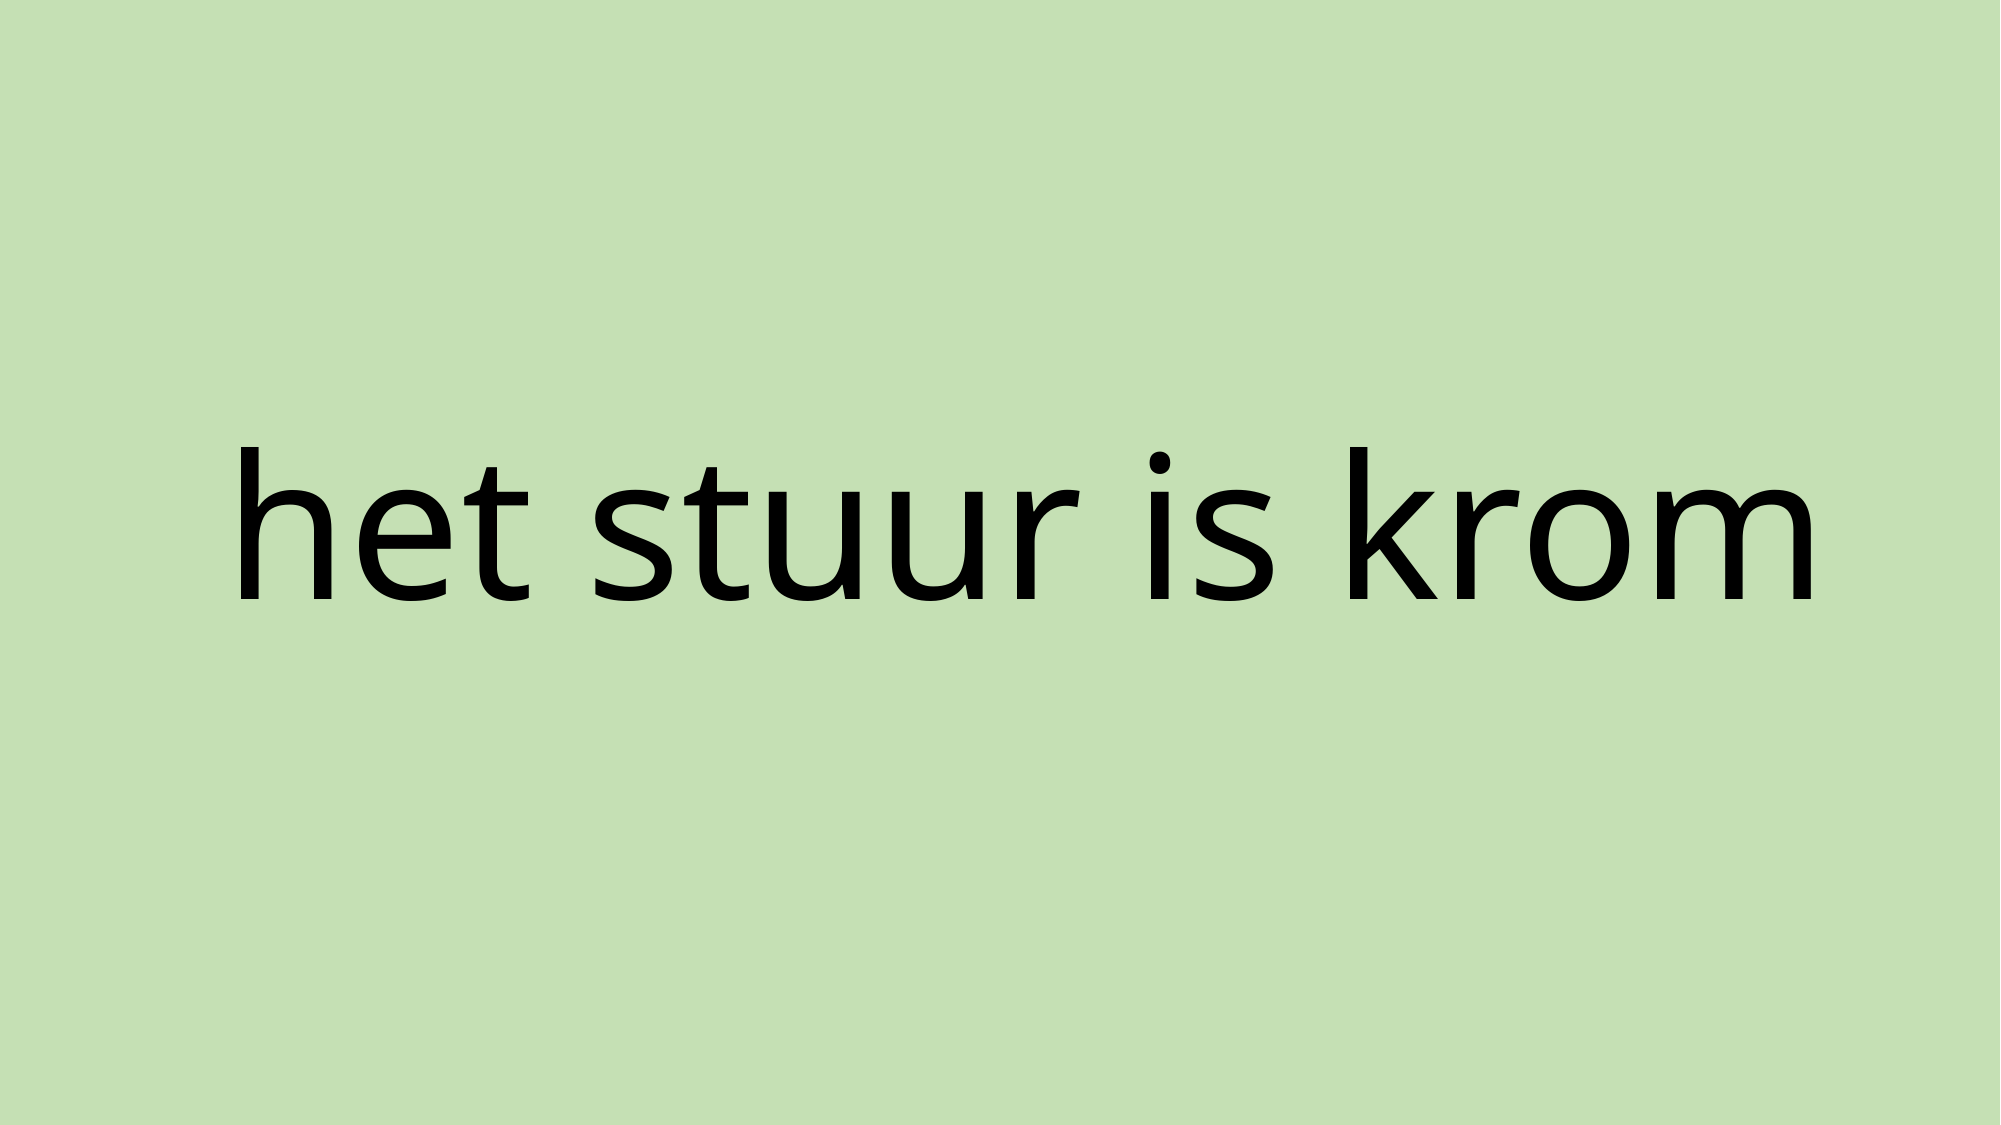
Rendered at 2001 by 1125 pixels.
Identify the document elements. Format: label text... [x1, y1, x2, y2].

title het stuur is krom [100, 378, 1900, 651]
